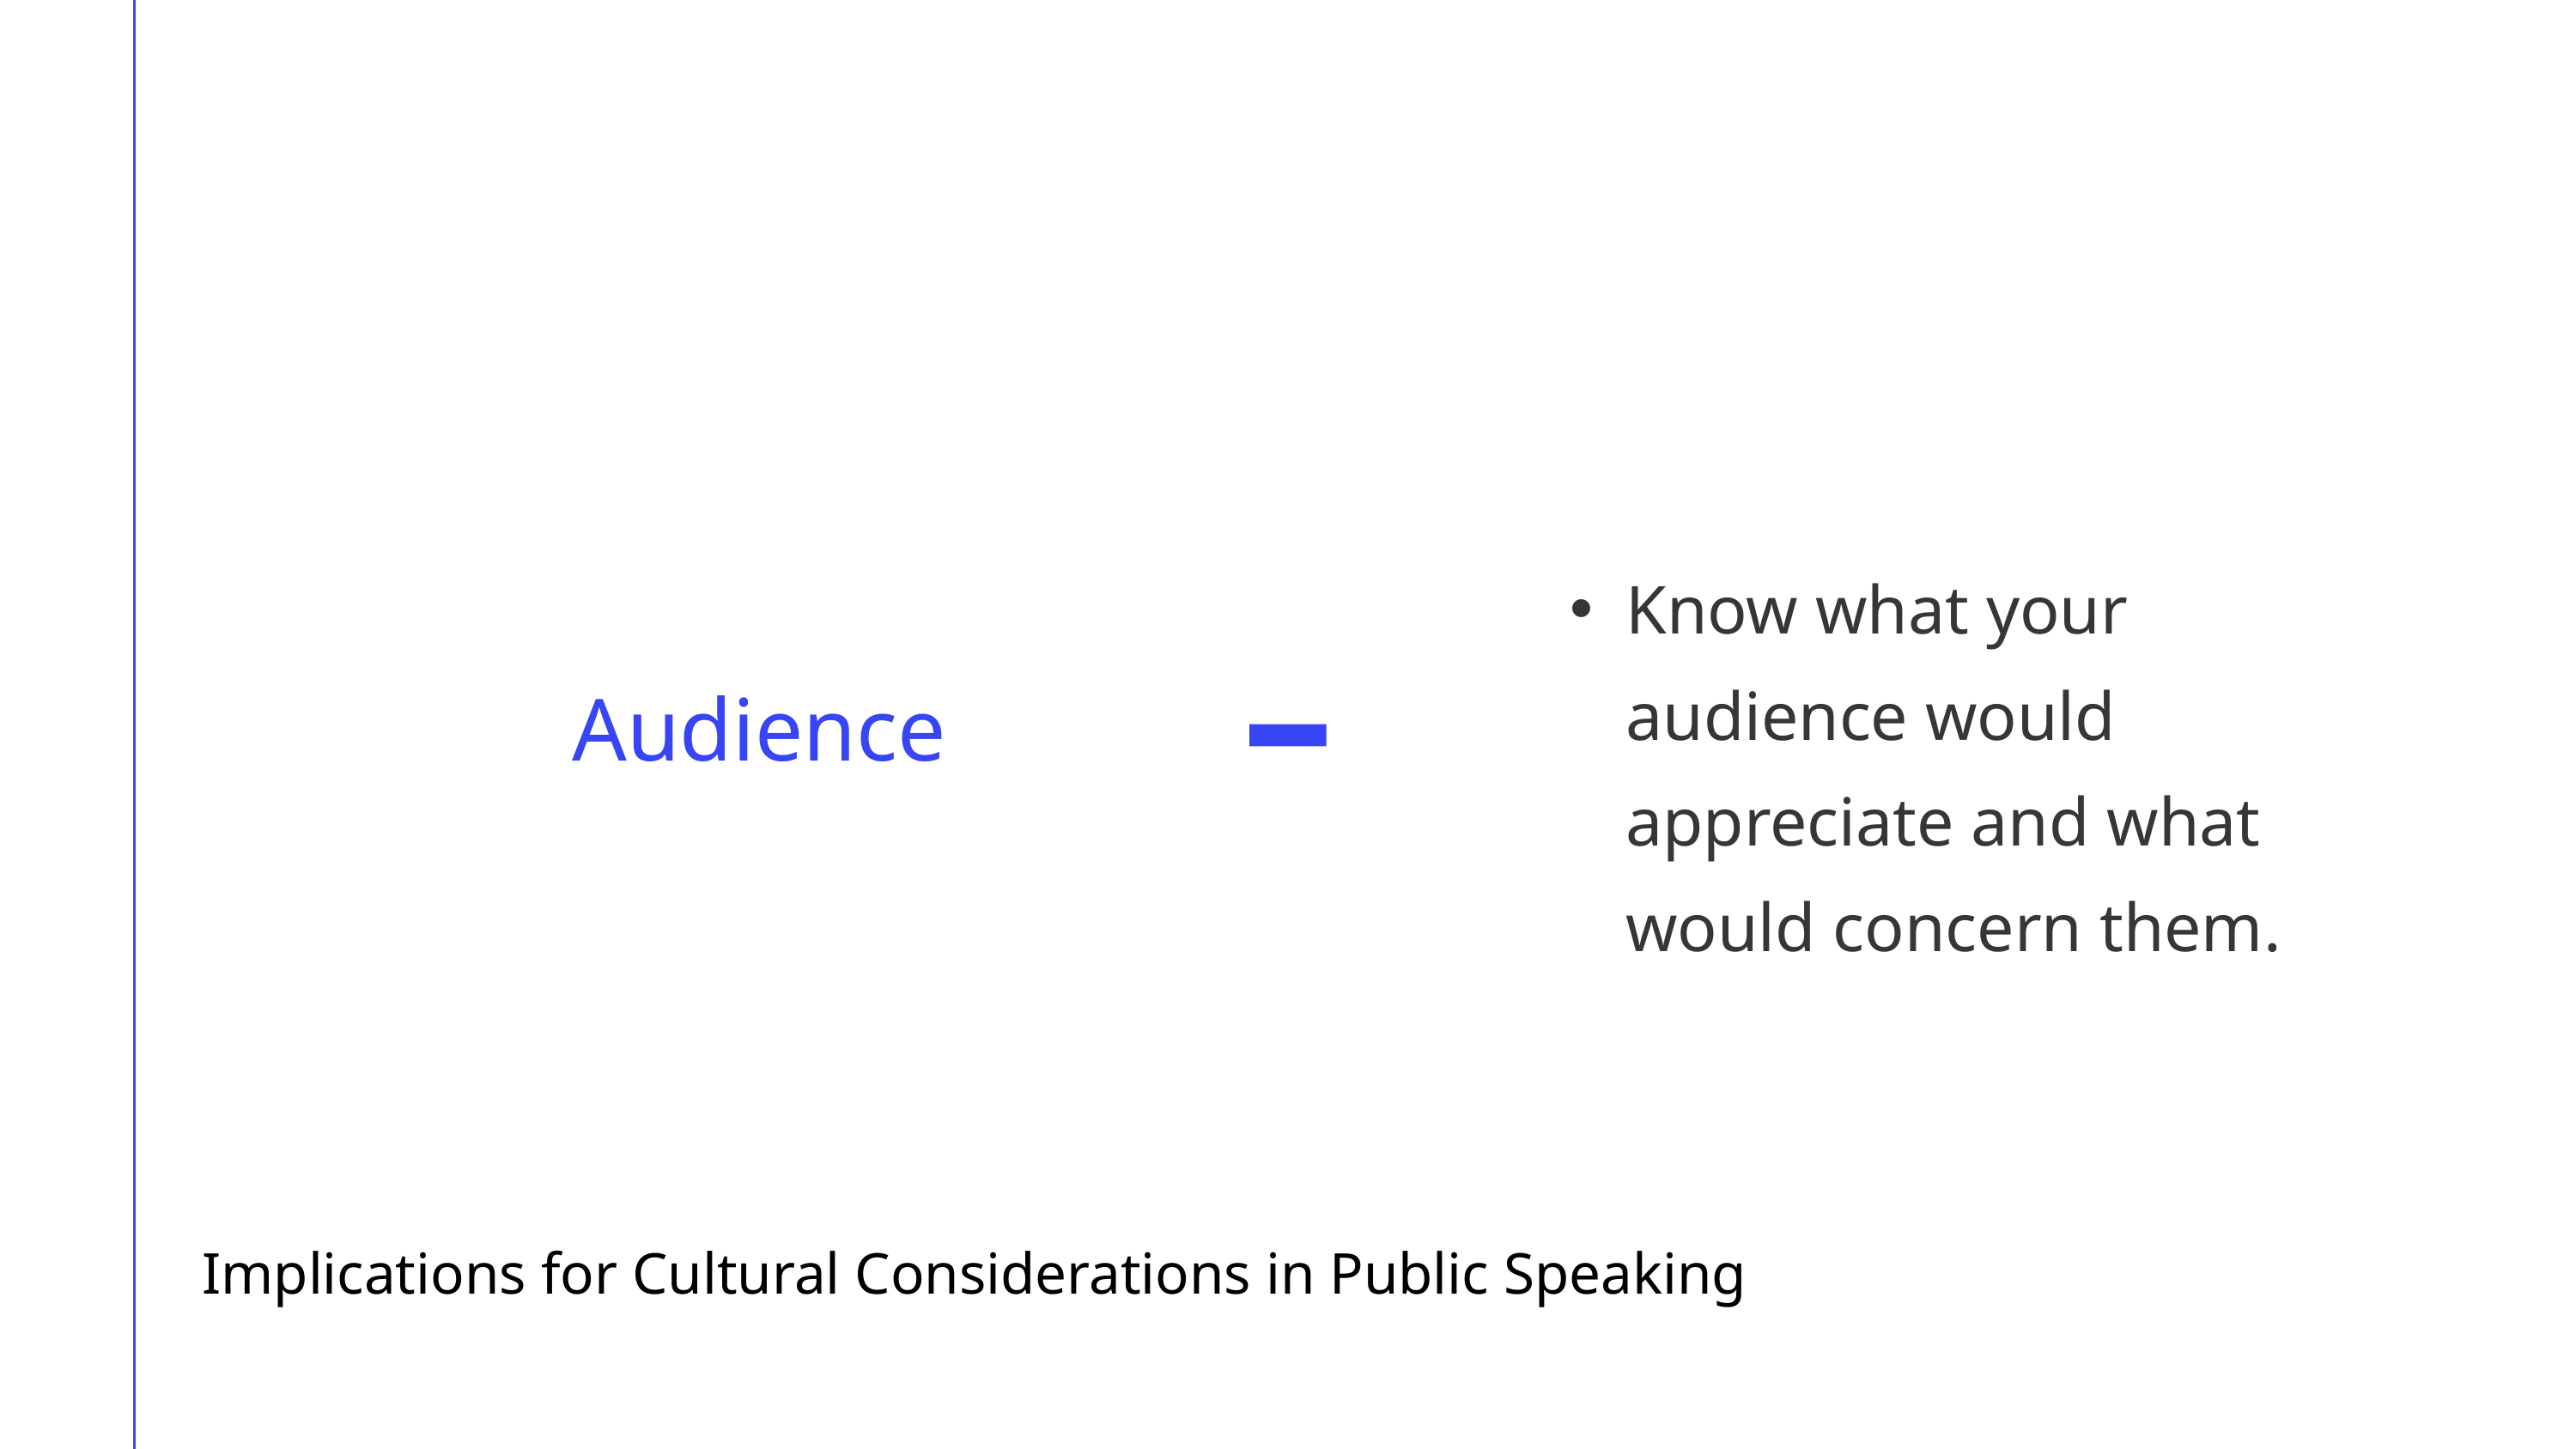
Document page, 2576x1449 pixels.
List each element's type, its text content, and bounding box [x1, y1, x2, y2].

text_box Know what your audience would appreciate and what would concern them. [1513, 542, 2336, 966]
text_box [1249, 724, 1327, 747]
title Audience [404, 675, 1115, 918]
text_box Implications for Cultural Considerations in Public Speaking [202, 1227, 2029, 1306]
